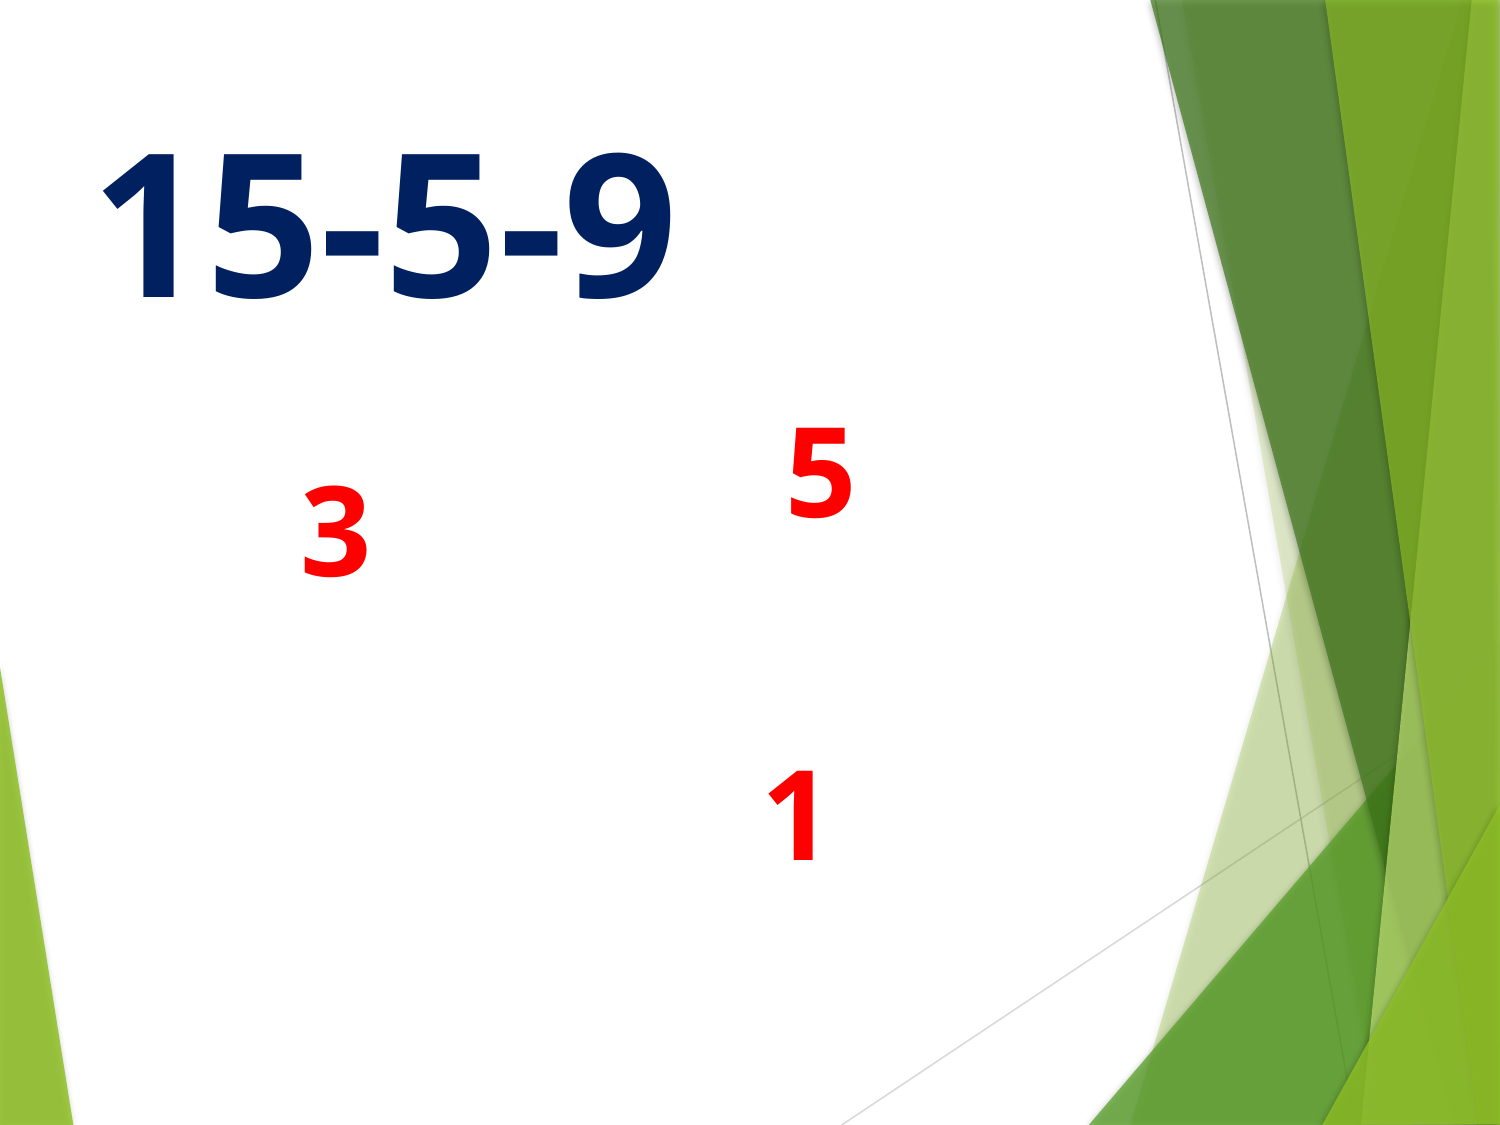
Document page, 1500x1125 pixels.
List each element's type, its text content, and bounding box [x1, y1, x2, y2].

text_box 1 [746, 727, 848, 893]
title 15-5-9 [76, 90, 1427, 278]
text_box 3 [285, 444, 387, 610]
text_box 5 [770, 385, 872, 550]
